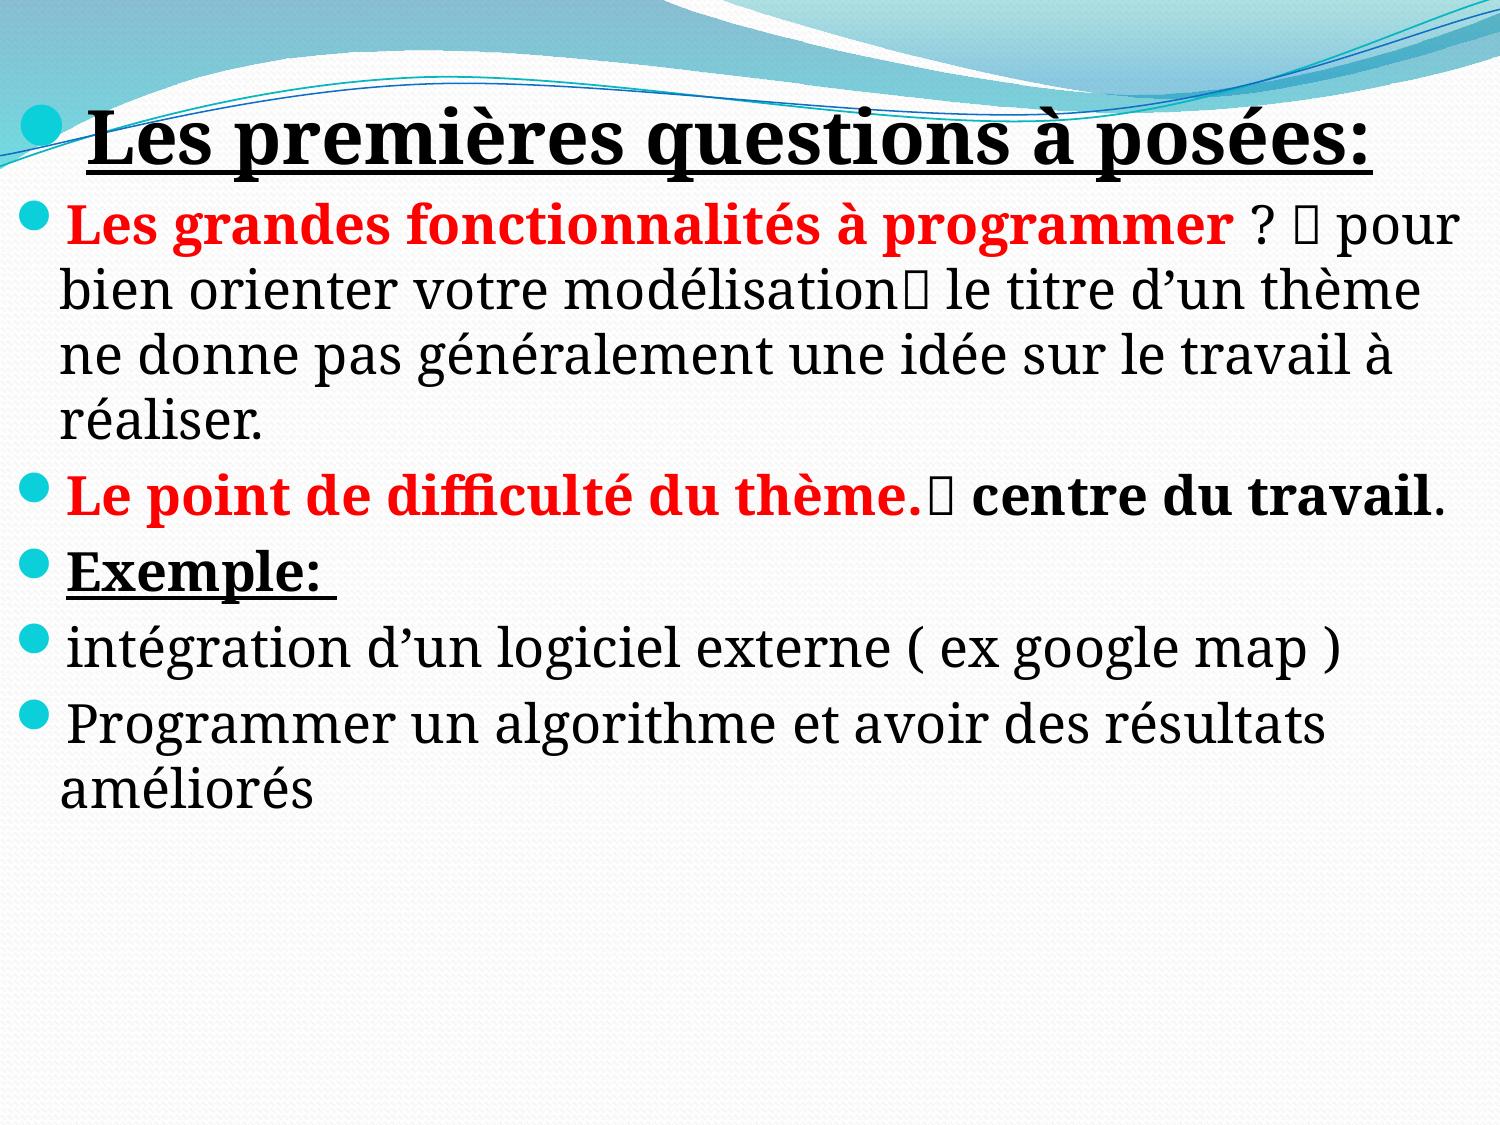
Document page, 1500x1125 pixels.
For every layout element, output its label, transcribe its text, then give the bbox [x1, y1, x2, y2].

list Les premières questions à posées: Les grandes fonctionnalités à programmer ?  pour bien orienter votre modélisation le titre d’un thème ne donne pas généralement une idée sur le travail à réaliser. Le point de difficulté du thème. centre du travail. Exemple: intégration d’un logiciel externe ( ex google map ) Programmer un algorithme et avoir des résultats améliorés [0, 82, 1500, 1079]
